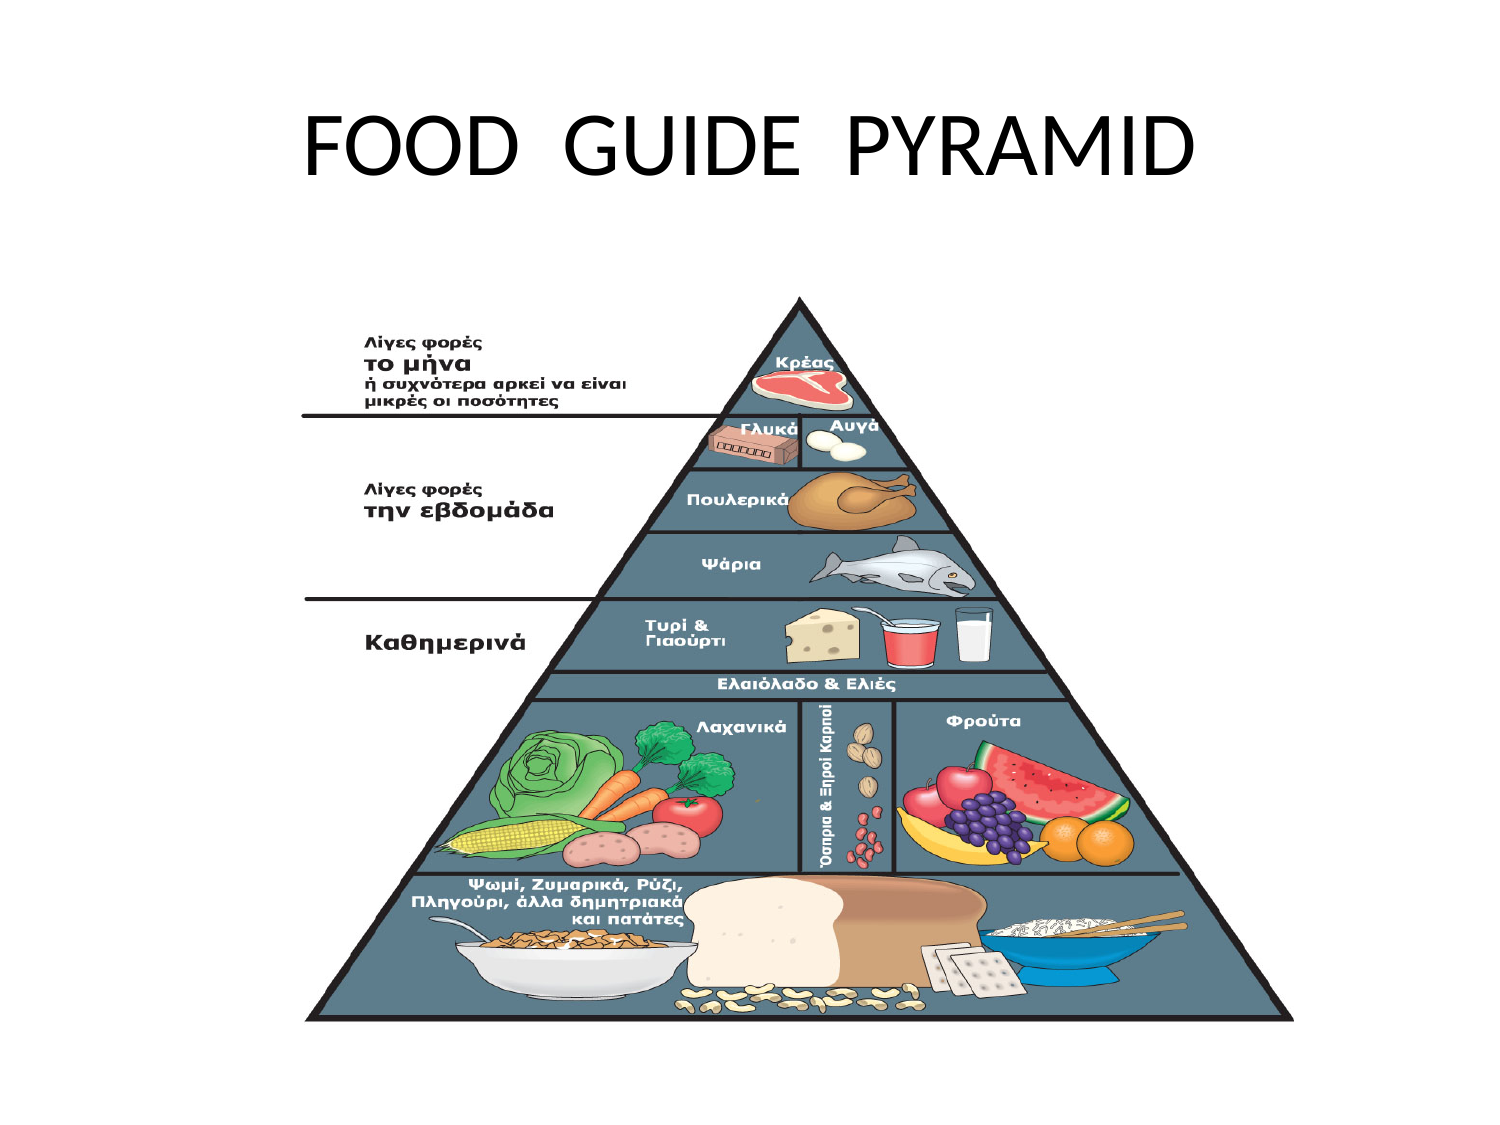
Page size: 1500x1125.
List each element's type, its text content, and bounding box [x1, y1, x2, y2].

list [300, 290, 1294, 1034]
title FOOD GUIDE PYRAMID [75, 45, 1425, 233]
